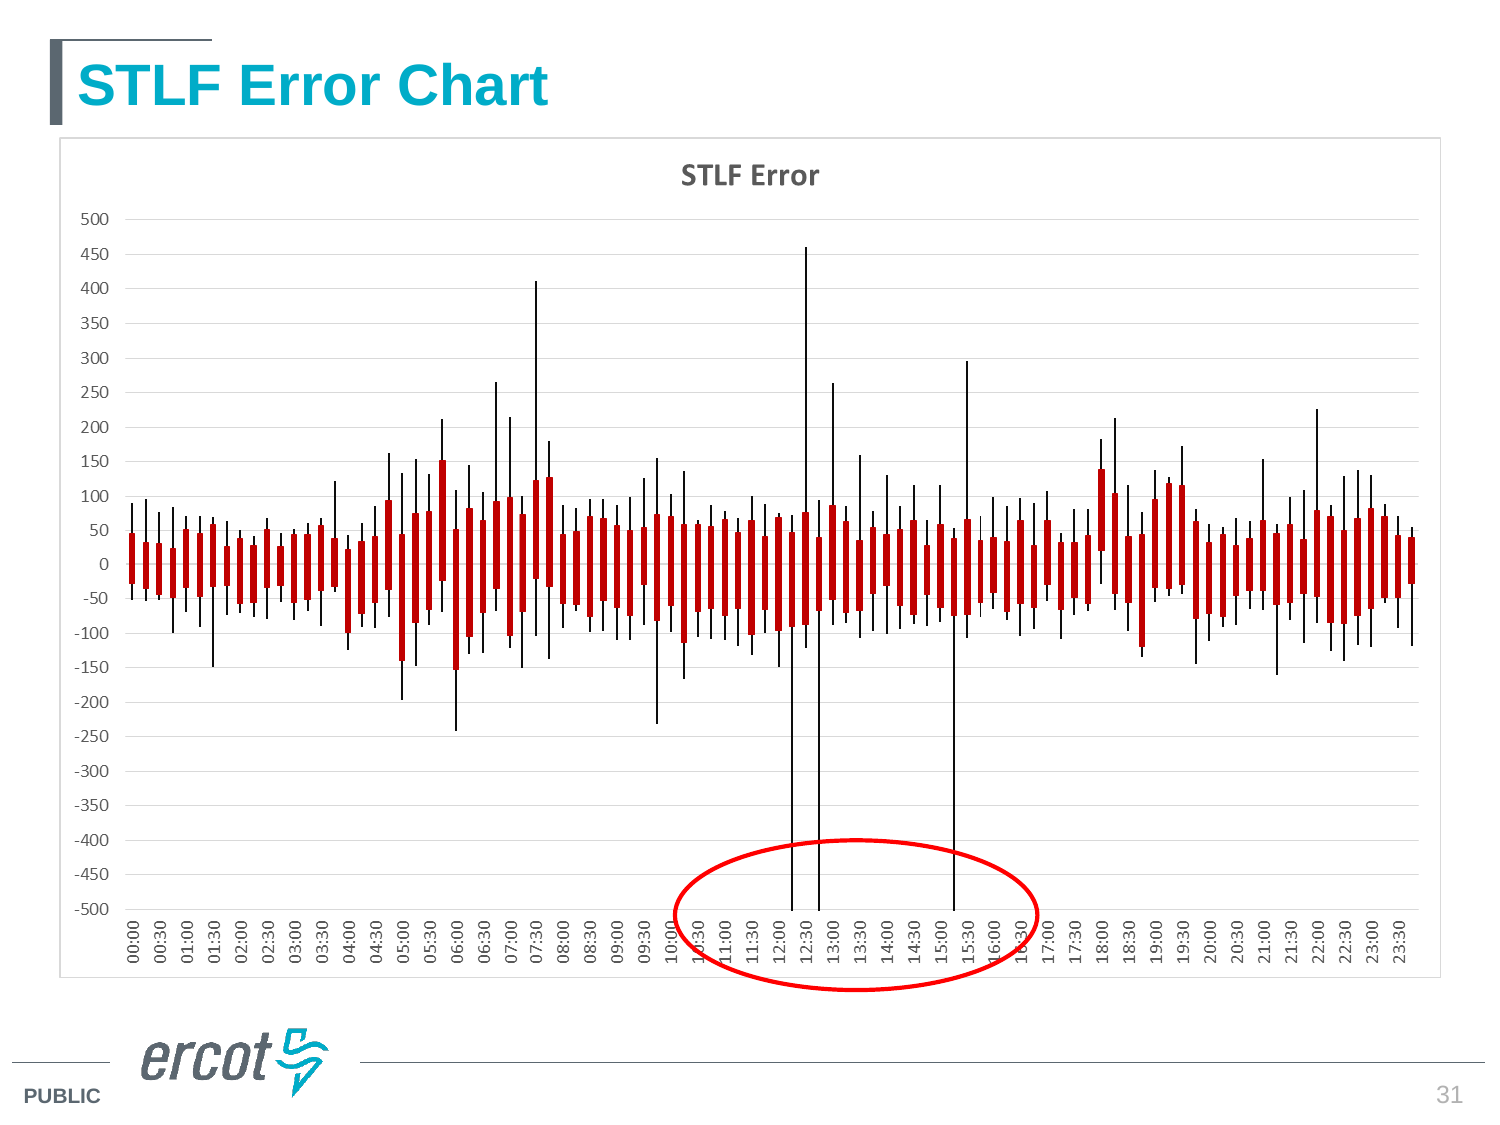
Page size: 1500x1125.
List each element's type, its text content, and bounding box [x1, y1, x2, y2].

picture [137, 1024, 332, 1100]
slide_number 31 [1412, 1076, 1488, 1112]
text_box [784, 986, 929, 993]
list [59, 137, 1441, 978]
title STLF Error Chart [62, 39, 1450, 125]
